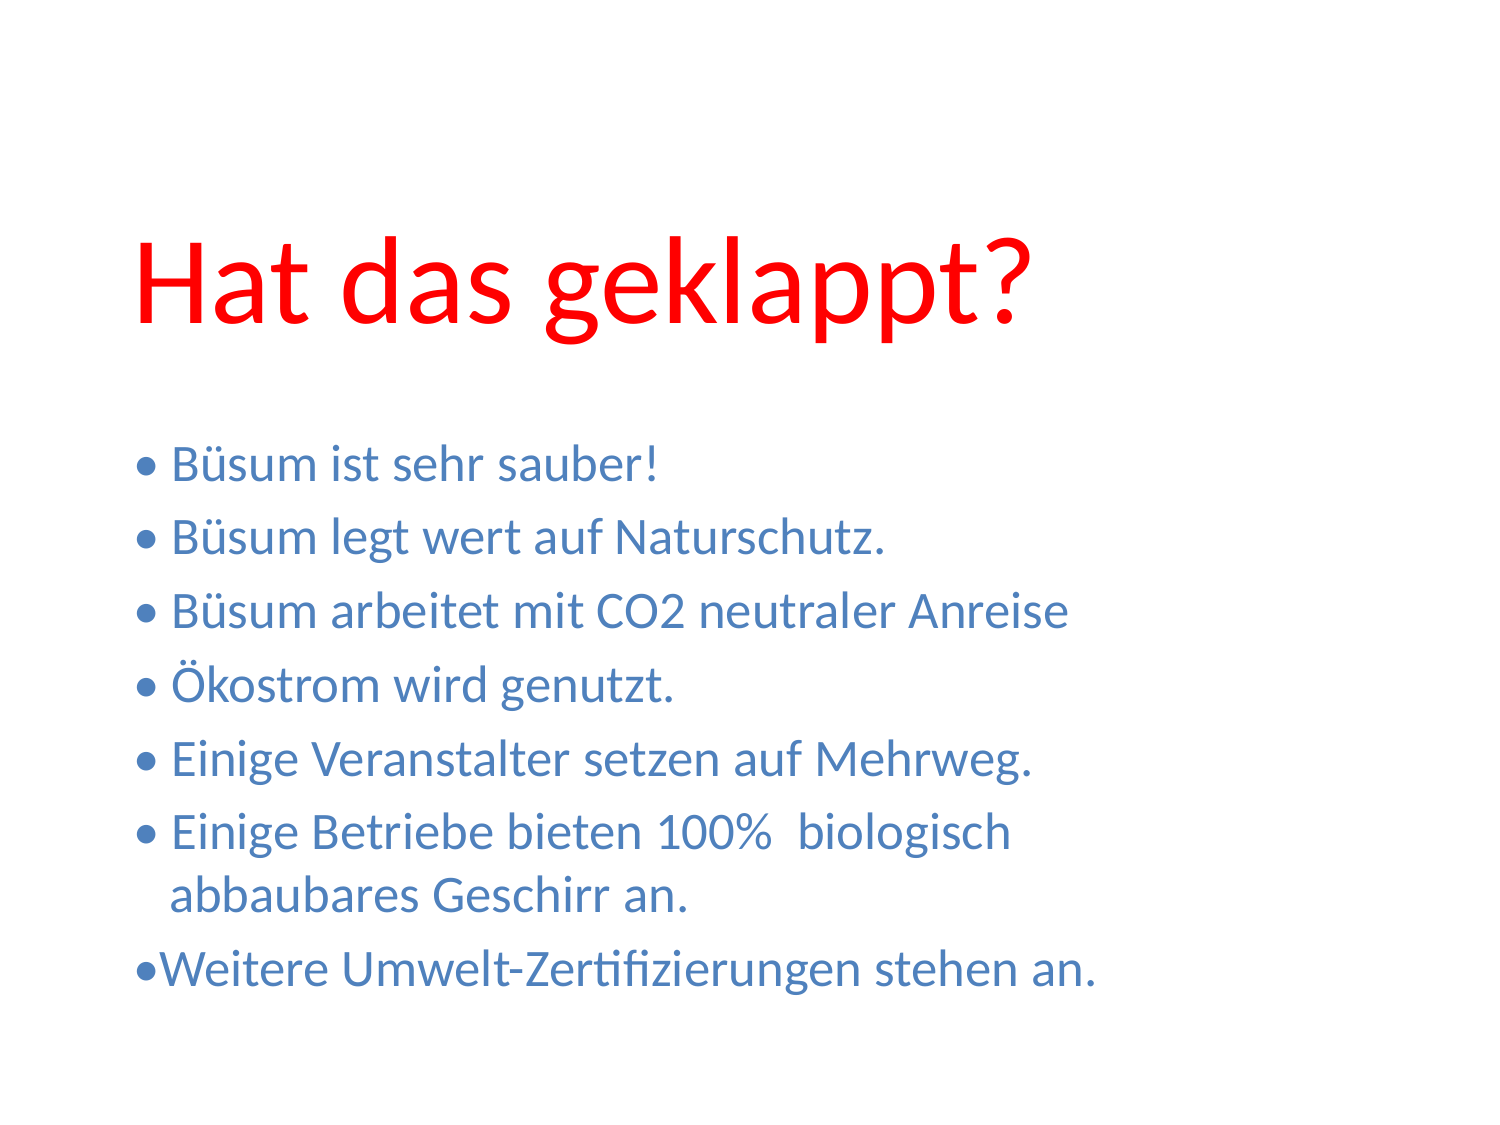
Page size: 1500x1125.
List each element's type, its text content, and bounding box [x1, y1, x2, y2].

list • Büsum ist sehr sauber! • Büsum legt wert auf Naturschutz. • Büsum arbeitet mit CO2 neutraler Anreise • Ökostrom wird genutzt. • Einige Veranstalter setzen auf Mehrweg. • Einige Betriebe bieten 100% biologisch abbaubares Geschirr an. •Weitere Umwelt-Zertifizierungen stehen an. [118, 421, 1425, 1005]
text_box Hat das geklappt? [118, 191, 1500, 357]
